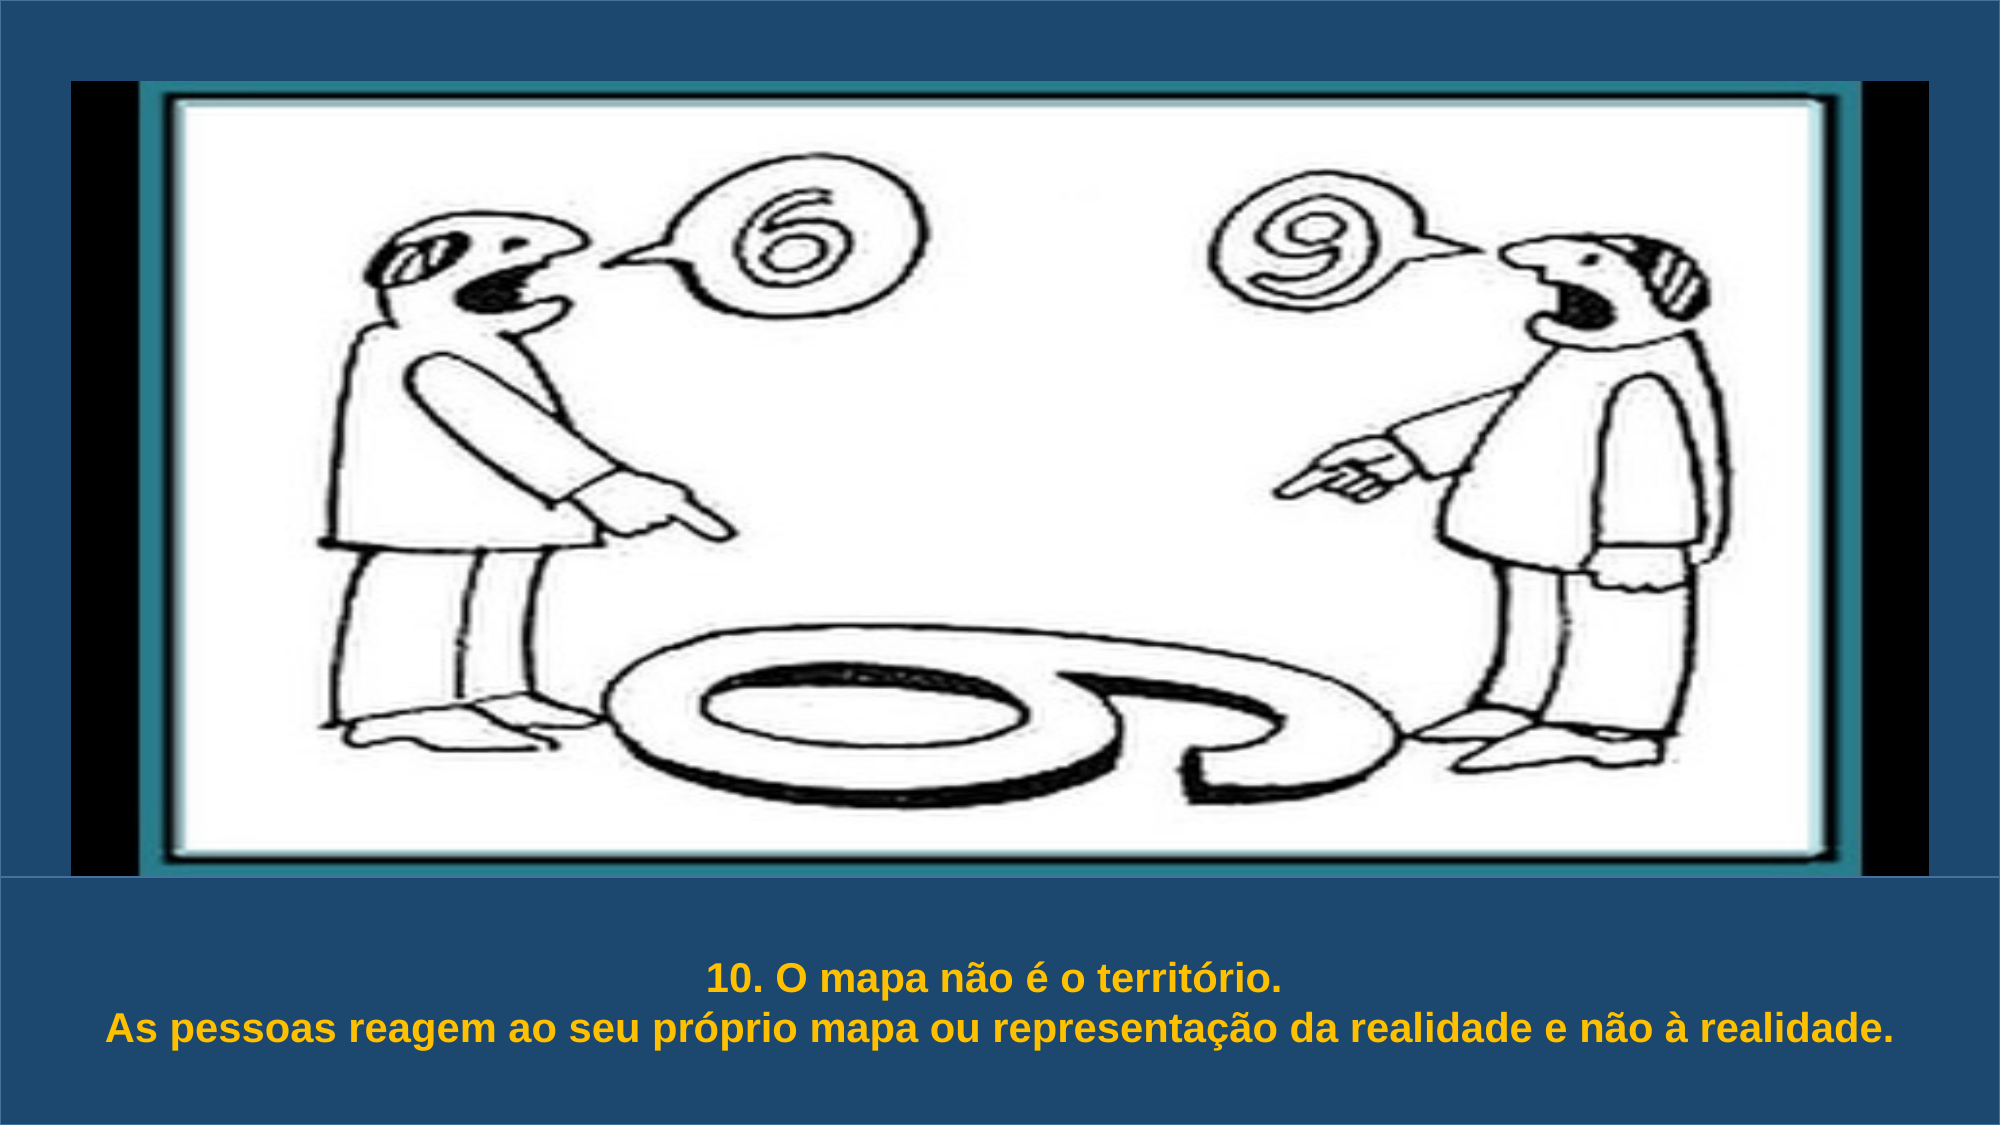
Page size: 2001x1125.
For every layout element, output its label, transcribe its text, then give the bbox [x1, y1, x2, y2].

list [71, 81, 1929, 877]
text_box 10. O mapa não é o território. As pessoas reagem ao seu próprio mapa ou representação da realidade e não à realidade. [0, 876, 2000, 1125]
text_box [0, 0, 2000, 876]
